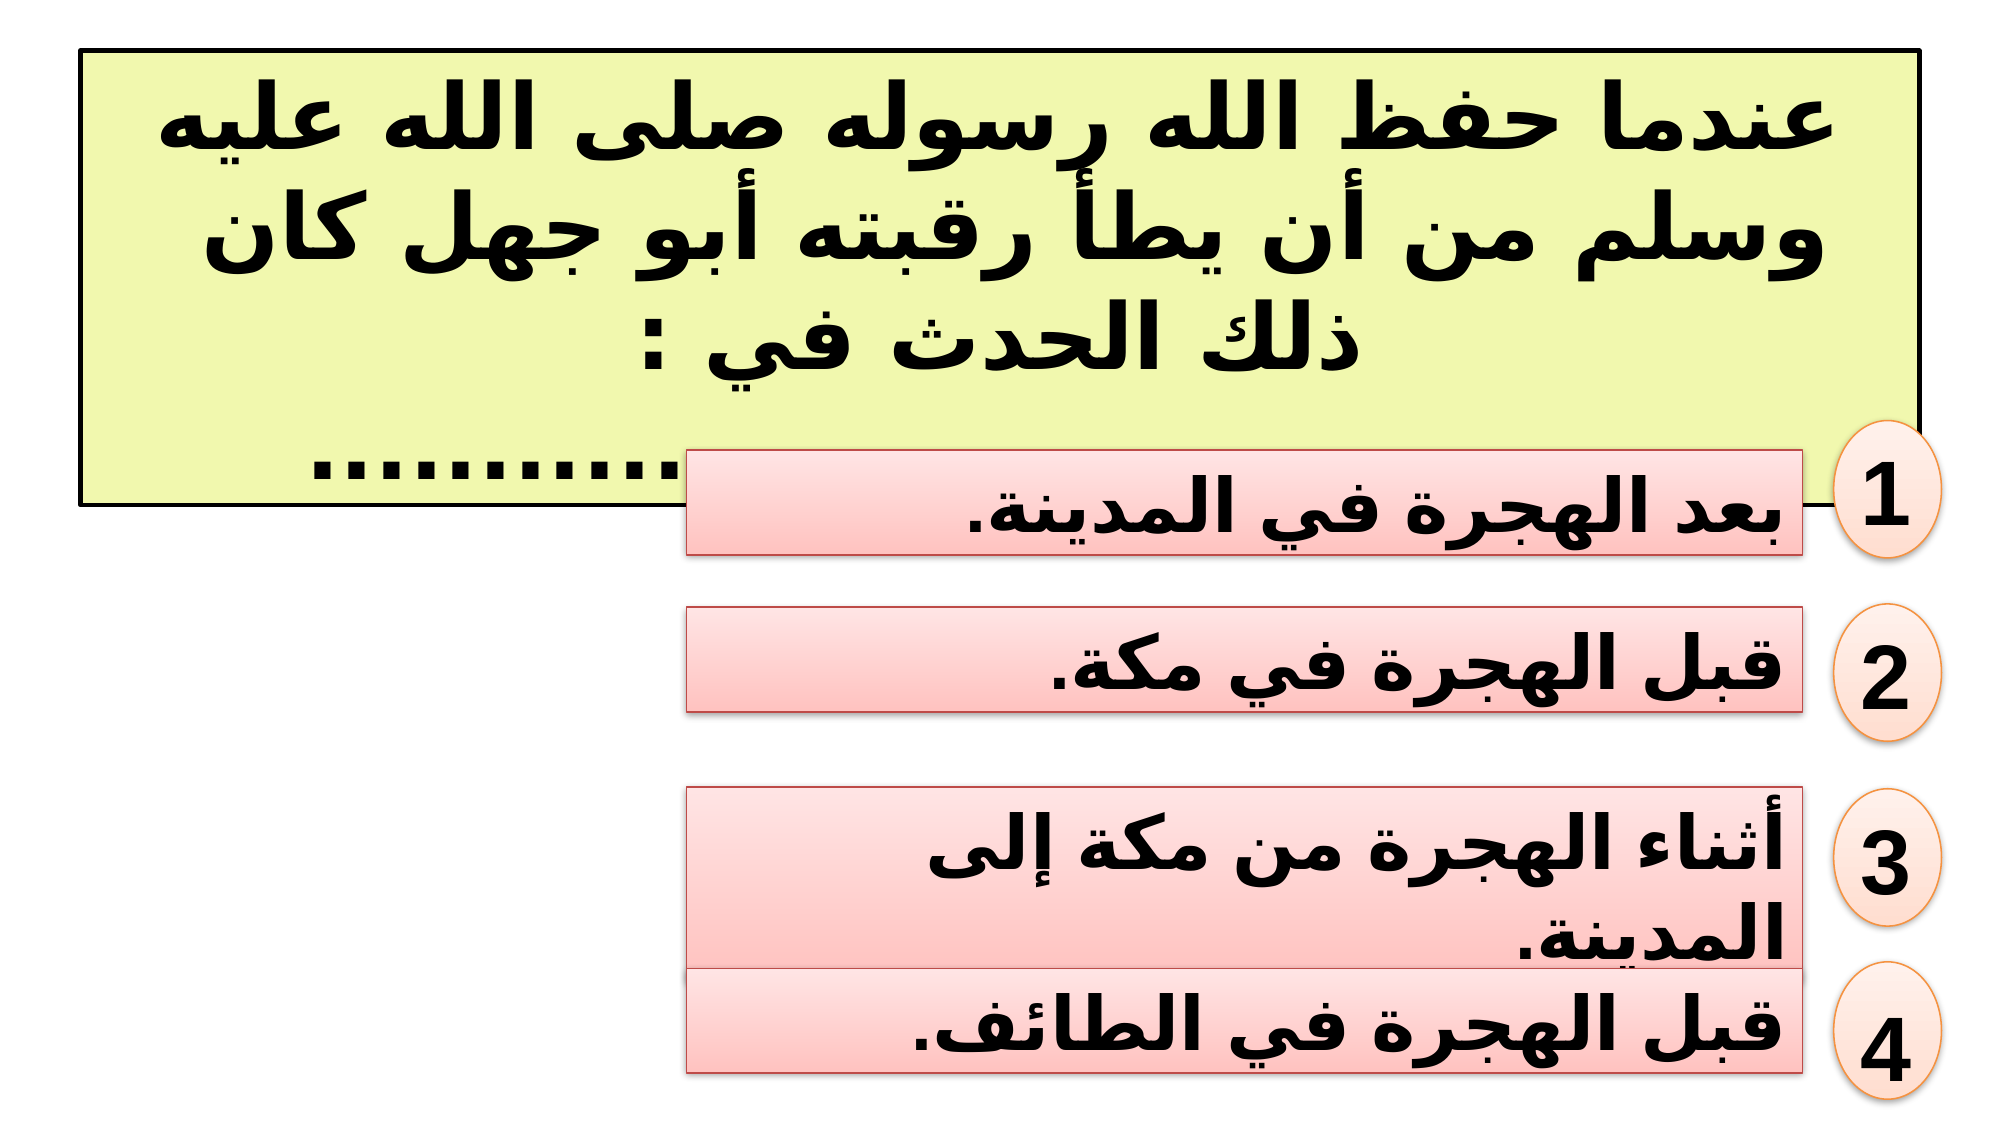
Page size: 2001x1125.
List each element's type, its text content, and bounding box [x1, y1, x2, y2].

text_box 3 [1832, 787, 1943, 927]
text_box 4 [1832, 961, 1943, 1100]
text_box قبل الهجرة في الطائف. [686, 968, 1803, 1074]
text_box أثناء الهجرة من مكة إلى المدينة. [686, 786, 1803, 967]
text_box 2 [1832, 603, 1943, 743]
text_box 1 [1832, 419, 1943, 559]
text_box عندما حفظ الله رسوله صلى الله عليه وسلم من أن يطأ رقبته أبو جهل كان ذلك الحدث في : ........................................ [78, 48, 1922, 507]
text_box قبل الهجرة في مكة. [686, 606, 1803, 713]
text_box بعد الهجرة في المدينة. [686, 449, 1803, 556]
